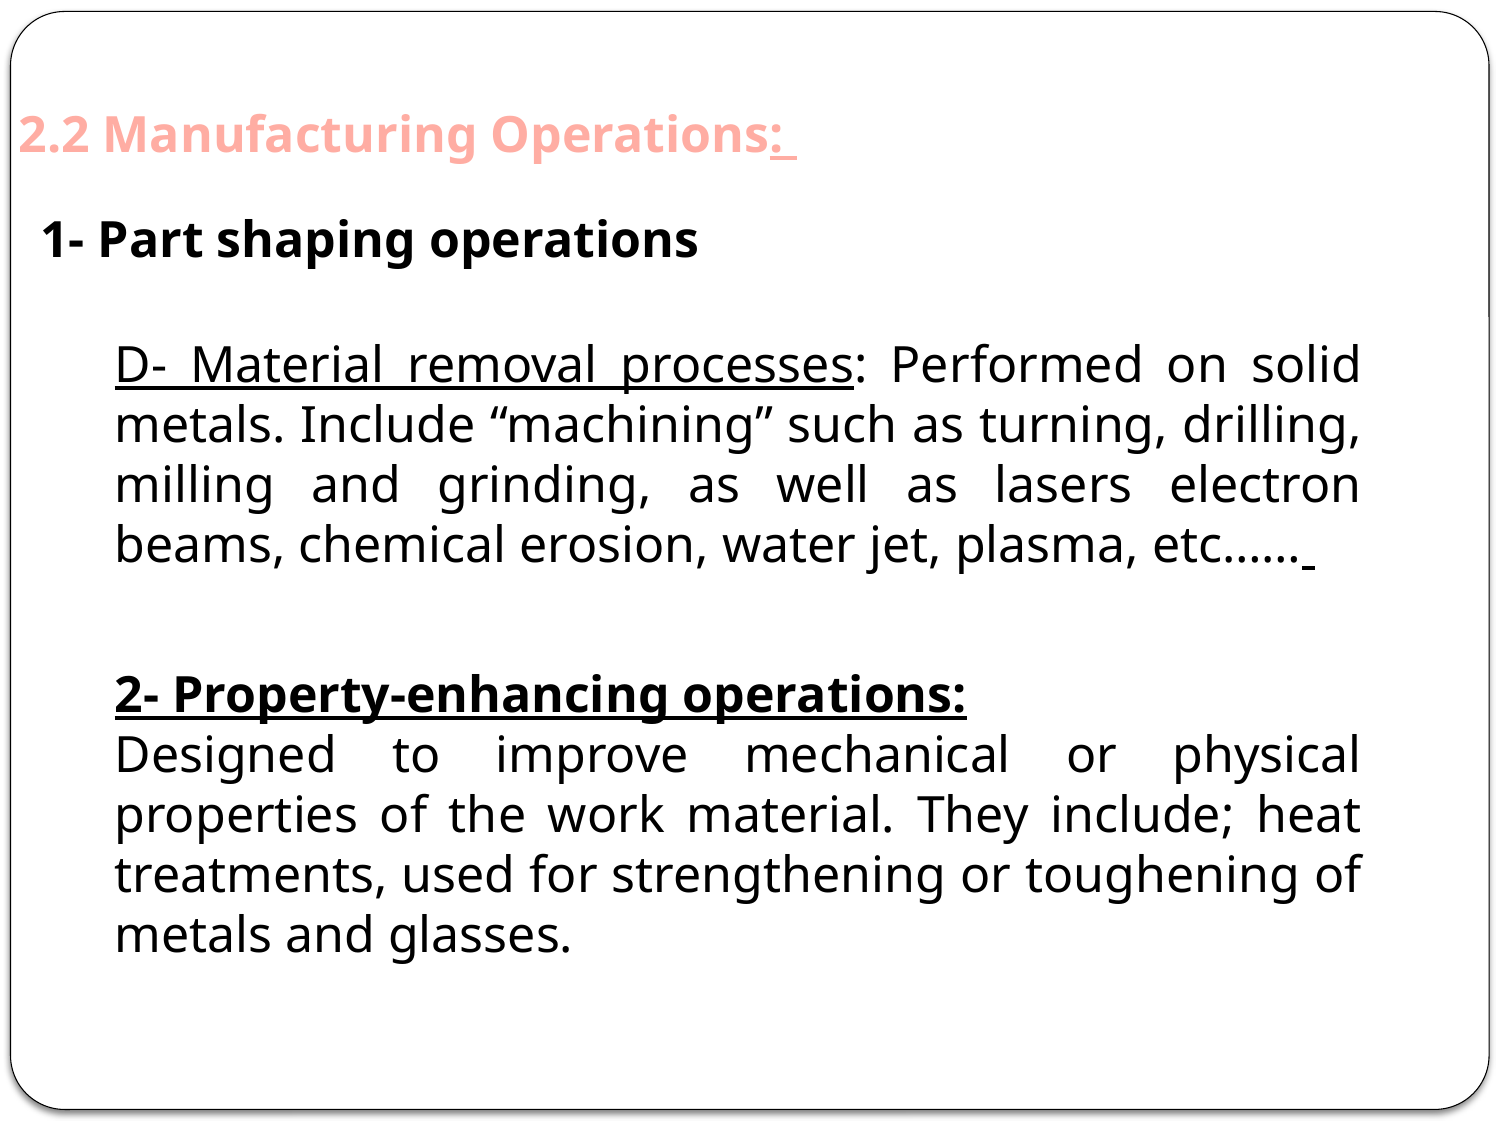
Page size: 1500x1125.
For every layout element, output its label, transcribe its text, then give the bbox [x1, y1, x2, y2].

text_box 2.2 Manufacturing Operations: [0, 95, 812, 170]
text_box 1- Part shaping operations [25, 199, 727, 275]
text_box D- Material removal processes: Performed on solid metals. Include “machining” such as turning, drilling, milling and grinding, as well as lasers electron beams, chemical erosion, water jet, plasma, etc…… 2- Property-enhancing operations: Designed to improve mechanical or physical properties of the work material. They include; heat treatments, used for strengthening or toughening of metals and glasses. [99, 324, 1378, 1015]
